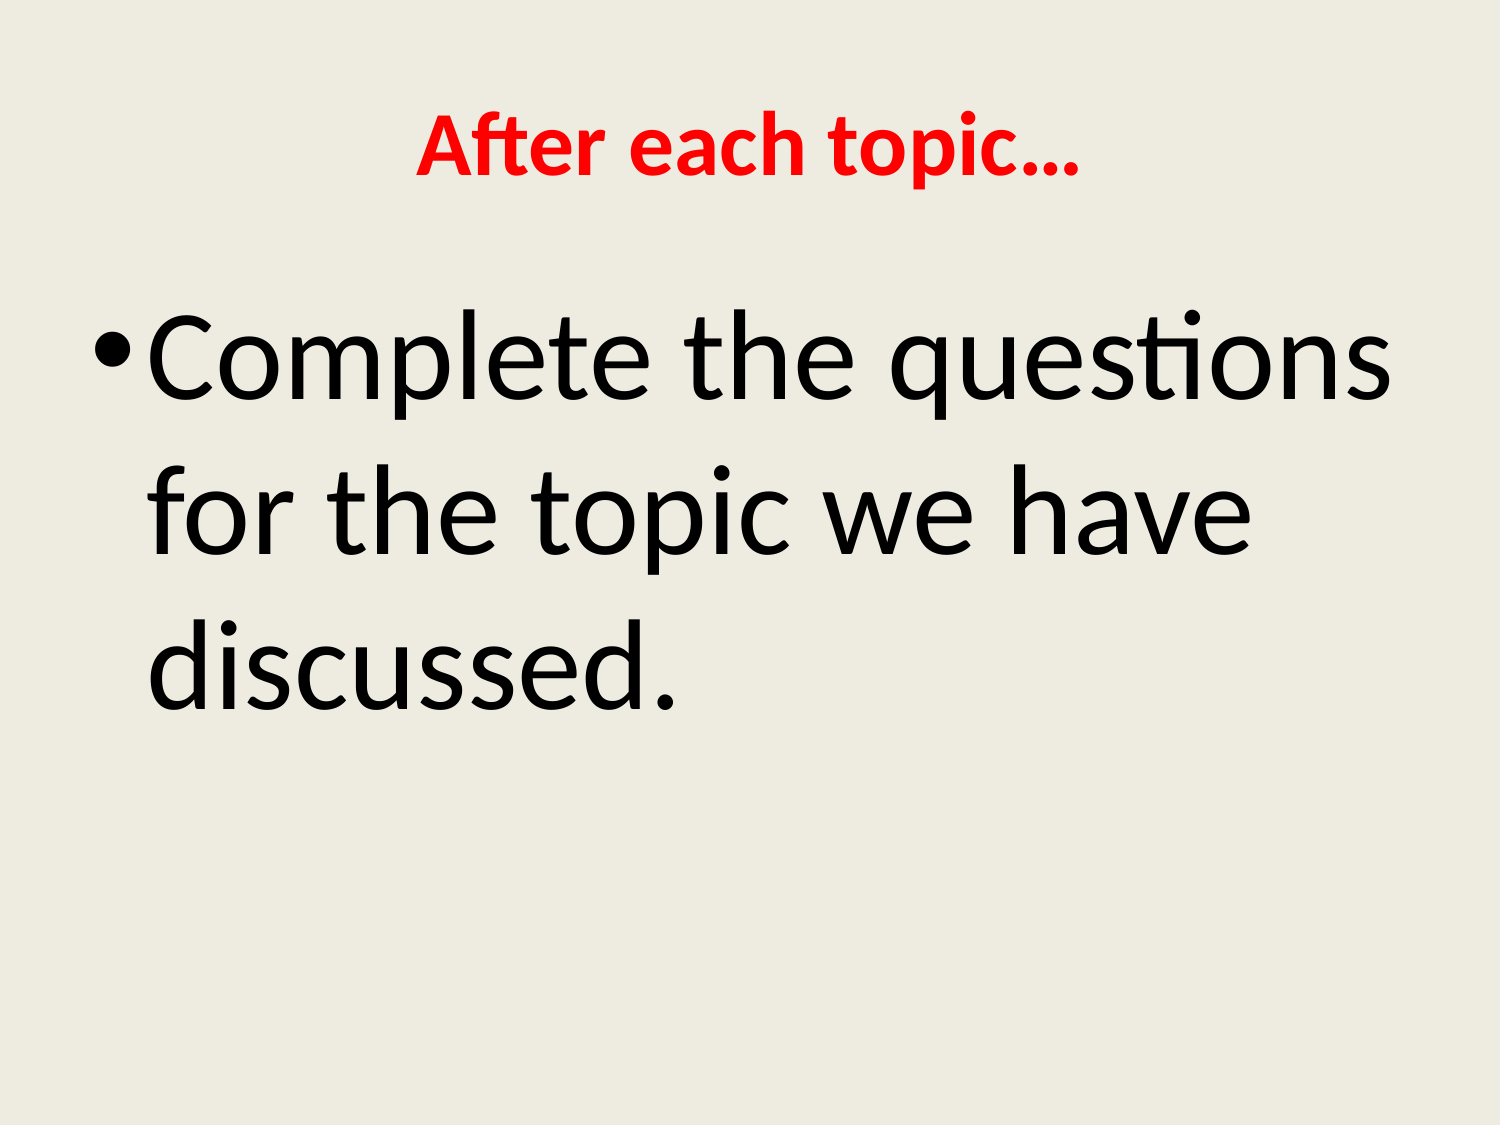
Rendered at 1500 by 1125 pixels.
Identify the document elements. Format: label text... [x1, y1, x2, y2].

list Complete the questions for the topic we have discussed. [75, 262, 1425, 1005]
title After each topic… [75, 45, 1425, 233]
